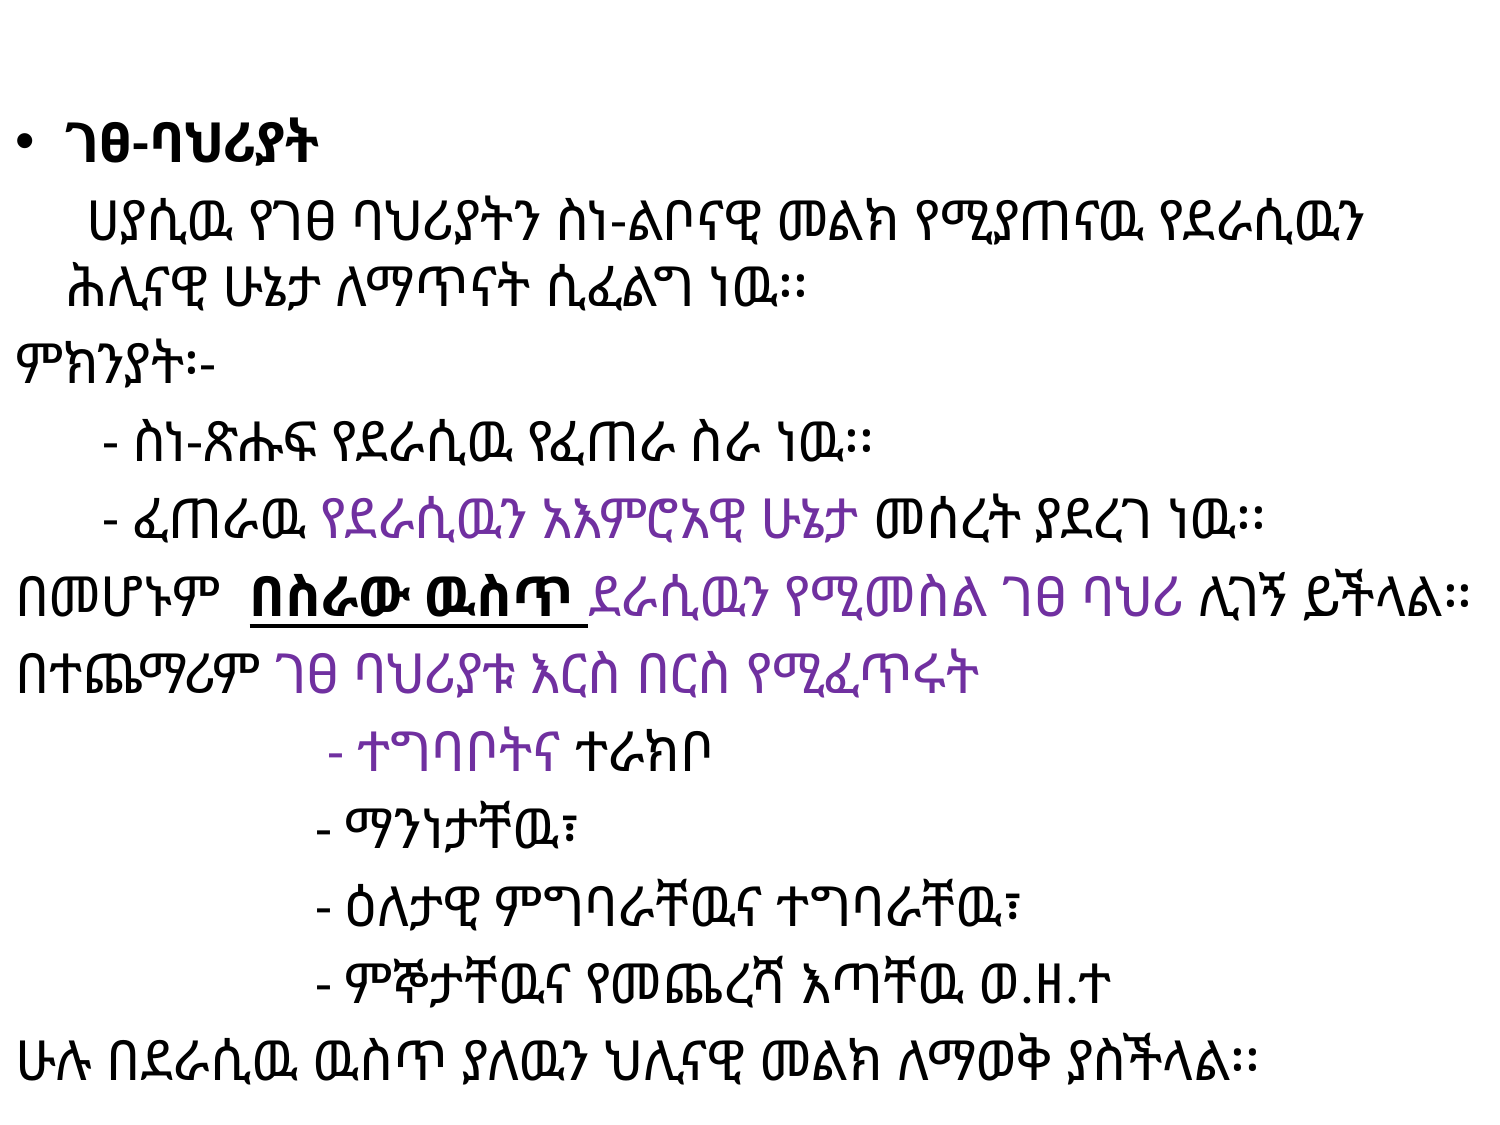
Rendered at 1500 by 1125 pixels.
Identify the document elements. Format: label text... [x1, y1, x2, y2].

list ገፀ-ባህሪያት ሀያሲዉ የገፀ ባህሪያትን ስነ-ልቦናዊ መልክ የሚያጠናዉ የደራሲዉን ሕሊናዊ ሁኔታ ለማጥናት ሲፈልግ ነዉ፡፡ ምክንያት፡- - ስነ-ጽሑፍ የደራሲዉ የፈጠራ ስራ ነዉ፡፡ - ፈጠራዉ የደራሲዉን አእምሮአዊ ሁኔታ መሰረት ያደረገ ነዉ፡፡ በመሆኑም በስራው ዉስጥ ደራሲዉን የሚመስል ገፀ ባህሪ ሊገኝ ይችላል፡፡ በተጨማሪም ገፀ ባህሪያቱ እርስ በርስ የሚፈጥሩት - ተግባቦትና ተራክቦ - ማንነታቸዉ፣ - ዕለታዊ ምግባራቸዉና ተግባራቸዉ፣ - ምኞታቸዉና የመጨረሻ እጣቸዉ ወ.ዘ.ተ ሁሉ በደራሲዉ ዉስጥ ያለዉን ህሊናዊ መልክ ለማወቅ ያስችላል፡፡ [0, 99, 1500, 1125]
